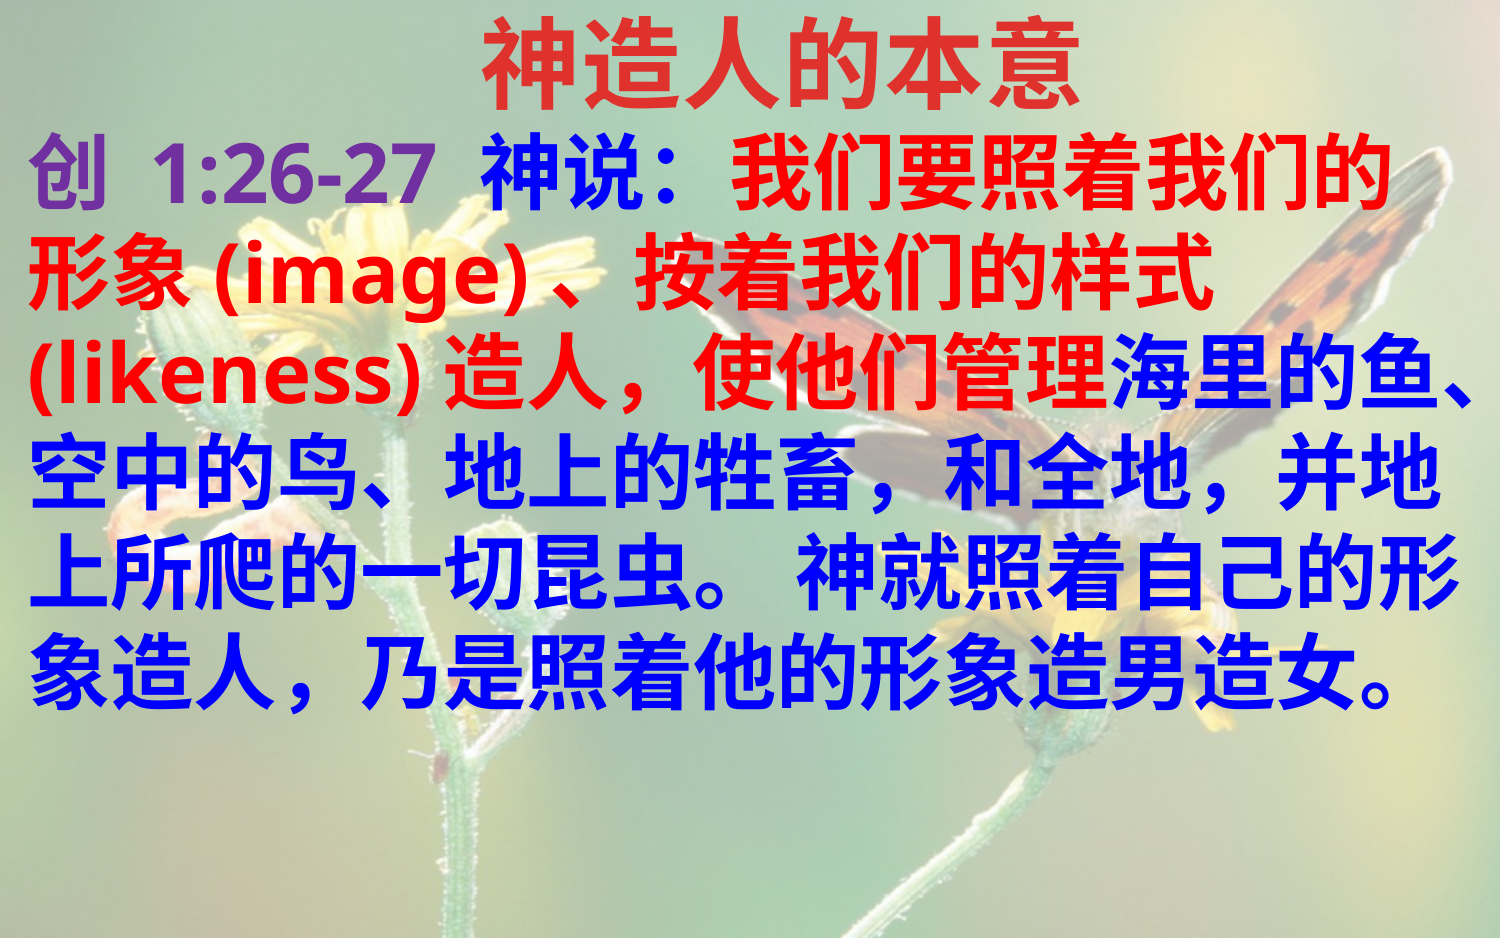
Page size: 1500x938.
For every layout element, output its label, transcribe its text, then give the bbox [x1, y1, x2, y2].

text_box 神造人的本意 [466, 0, 1102, 129]
text_box 创 1:26-27 神说：我们要照着我们的形象(image)、按着我们的样式(likeness)造人，使他们管理海里的鱼、空中的鸟、地上的牲畜，和全地，并地上所爬的一切昆虫。 神就照着自己的形象造人，乃是照着他的形象造男造女。 [12, 112, 1488, 732]
